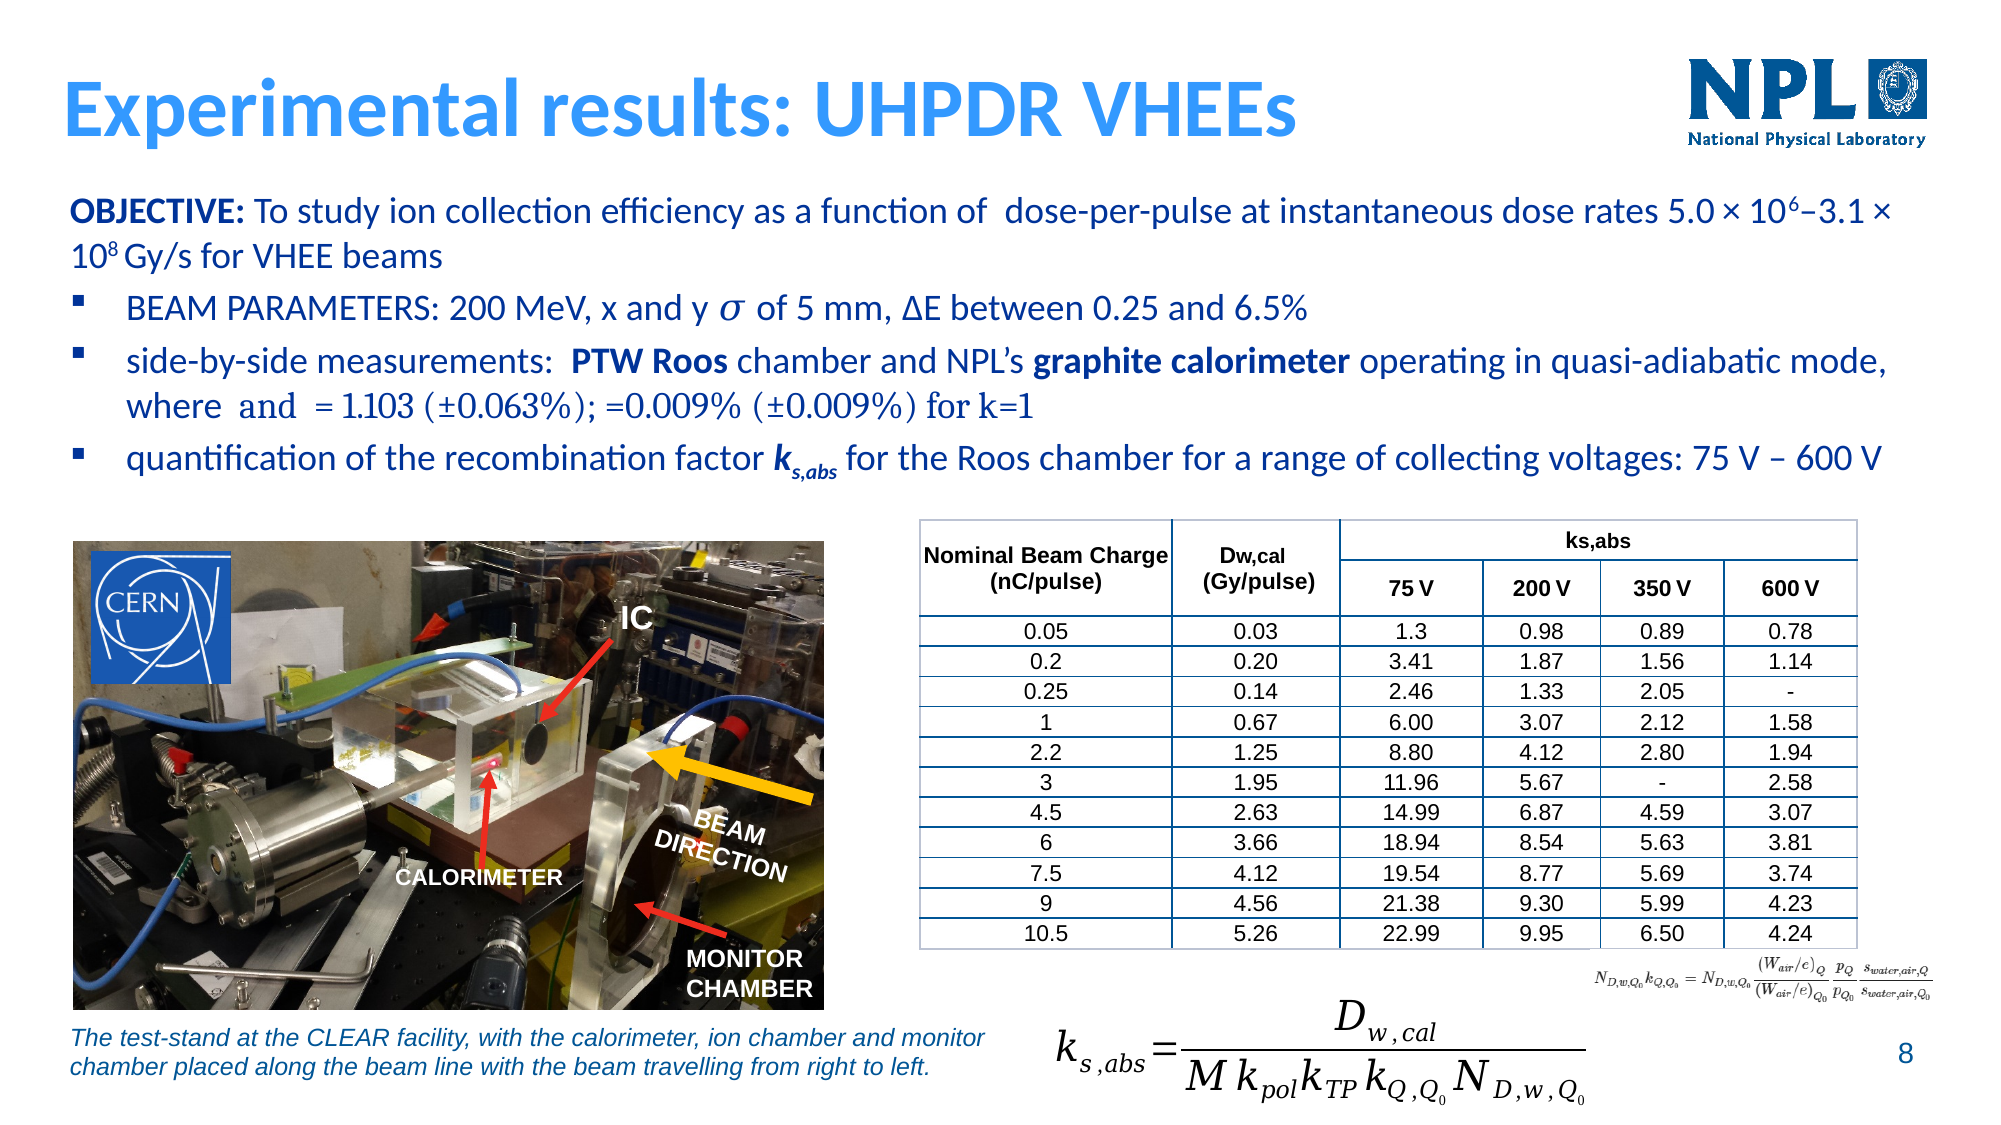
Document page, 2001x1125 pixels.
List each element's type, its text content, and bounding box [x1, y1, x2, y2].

picture [91, 550, 231, 684]
table_cell 21.38 [1341, 889, 1482, 917]
table_cell 1.87 [1484, 647, 1600, 676]
table_cell 5.63 [1601, 828, 1723, 857]
slide_number 8 [1512, 1026, 1930, 1103]
table_cell 1.14 [1725, 647, 1856, 676]
table_cell 2.05 [1601, 677, 1723, 706]
table_cell 6.87 [1484, 798, 1600, 826]
table_cell 0.2 [921, 647, 1171, 676]
picture [1590, 949, 1939, 1010]
table_cell 0.03 [1173, 617, 1339, 645]
table_cell 0.78 [1725, 617, 1856, 645]
picture [1688, 59, 1927, 148]
text_box Experimental results: UHPDR VHEEs [48, 45, 1644, 141]
table_cell 6.50 [1601, 919, 1723, 948]
table_cell 350 V [1601, 561, 1723, 615]
text_box The test-stand at the CLEAR facility, with the calorimeter, ion chamber and monitor chamber placed along the beam line with the beam travelling from right to left. [55, 1013, 1055, 1089]
table_header Dw,cal (Gy/pulse) [1173, 521, 1339, 615]
table_cell 8.80 [1341, 738, 1482, 766]
table_cell 1.56 [1601, 647, 1723, 676]
table_cell 8.77 [1484, 858, 1600, 887]
table_cell 0.98 [1484, 617, 1600, 645]
table_cell 2.63 [1173, 798, 1339, 826]
table_cell 1.58 [1725, 707, 1856, 736]
table_cell 7.5 [921, 858, 1171, 887]
table_cell 1.94 [1725, 738, 1856, 766]
table_cell 1.33 [1484, 677, 1600, 706]
table_cell 5.26 [1173, 919, 1339, 948]
table_cell 4.12 [1173, 858, 1339, 887]
table_cell 3.07 [1484, 707, 1600, 736]
table_cell 10.5 [921, 919, 1171, 948]
table_cell 3.66 [1173, 828, 1339, 857]
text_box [73, 540, 917, 1011]
table_cell 9.95 [1484, 919, 1600, 948]
table_cell 1.25 [1173, 738, 1339, 766]
table_cell - [1725, 677, 1856, 706]
table_cell 0.67 [1173, 707, 1339, 736]
table_cell 3.07 [1725, 798, 1856, 826]
table_cell 1.95 [1173, 768, 1339, 796]
table_cell 2.12 [1601, 707, 1723, 736]
table_cell 0.89 [1601, 617, 1723, 645]
table_cell 4.24 [1725, 919, 1856, 948]
table_cell 2.58 [1725, 768, 1856, 796]
table_cell 22.99 [1341, 919, 1482, 948]
table_cell 4.12 [1484, 738, 1600, 766]
table_cell 5.99 [1601, 889, 1723, 917]
table_cell 9 [921, 889, 1171, 917]
table_cell 3.81 [1725, 828, 1856, 857]
table_cell 11.96 [1341, 768, 1482, 796]
table_cell 6 [921, 828, 1171, 857]
table_cell 14.99 [1341, 798, 1482, 826]
table_cell 4.56 [1173, 889, 1339, 917]
table_cell 3.74 [1725, 858, 1856, 887]
table_cell 9.30 [1484, 889, 1600, 917]
table_header Nominal Beam Charge (nC/pulse) [921, 521, 1171, 615]
table_cell - [1601, 768, 1723, 796]
table_cell 3.41 [1341, 647, 1482, 676]
table_cell 8.54 [1484, 828, 1600, 857]
table_cell 5.69 [1601, 858, 1723, 887]
table_cell 0.25 [921, 677, 1171, 706]
table_cell 0.14 [1173, 677, 1339, 706]
table_cell 2.80 [1601, 738, 1723, 766]
table_cell 6.00 [1341, 707, 1482, 736]
table_cell 4.23 [1725, 889, 1856, 917]
table_cell 2.46 [1341, 677, 1482, 706]
table_cell 1.3 [1341, 617, 1482, 645]
table_cell 3 [921, 768, 1171, 796]
table_cell 2.2 [921, 738, 1171, 766]
table_cell 75 V [1341, 561, 1482, 615]
table_cell 18.94 [1341, 828, 1482, 857]
table_cell 4.5 [921, 798, 1171, 826]
table_cell 0.05 [921, 617, 1171, 645]
table_cell 4.59 [1601, 798, 1723, 826]
table_cell 0.20 [1173, 647, 1339, 676]
table_cell 19.54 [1341, 858, 1482, 887]
table_cell 1 [921, 707, 1171, 736]
table_header ks,abs [1341, 521, 1856, 559]
table_cell 600 V [1725, 561, 1856, 615]
table_cell 5.67 [1484, 768, 1600, 796]
table_cell 200 V [1484, 561, 1600, 615]
